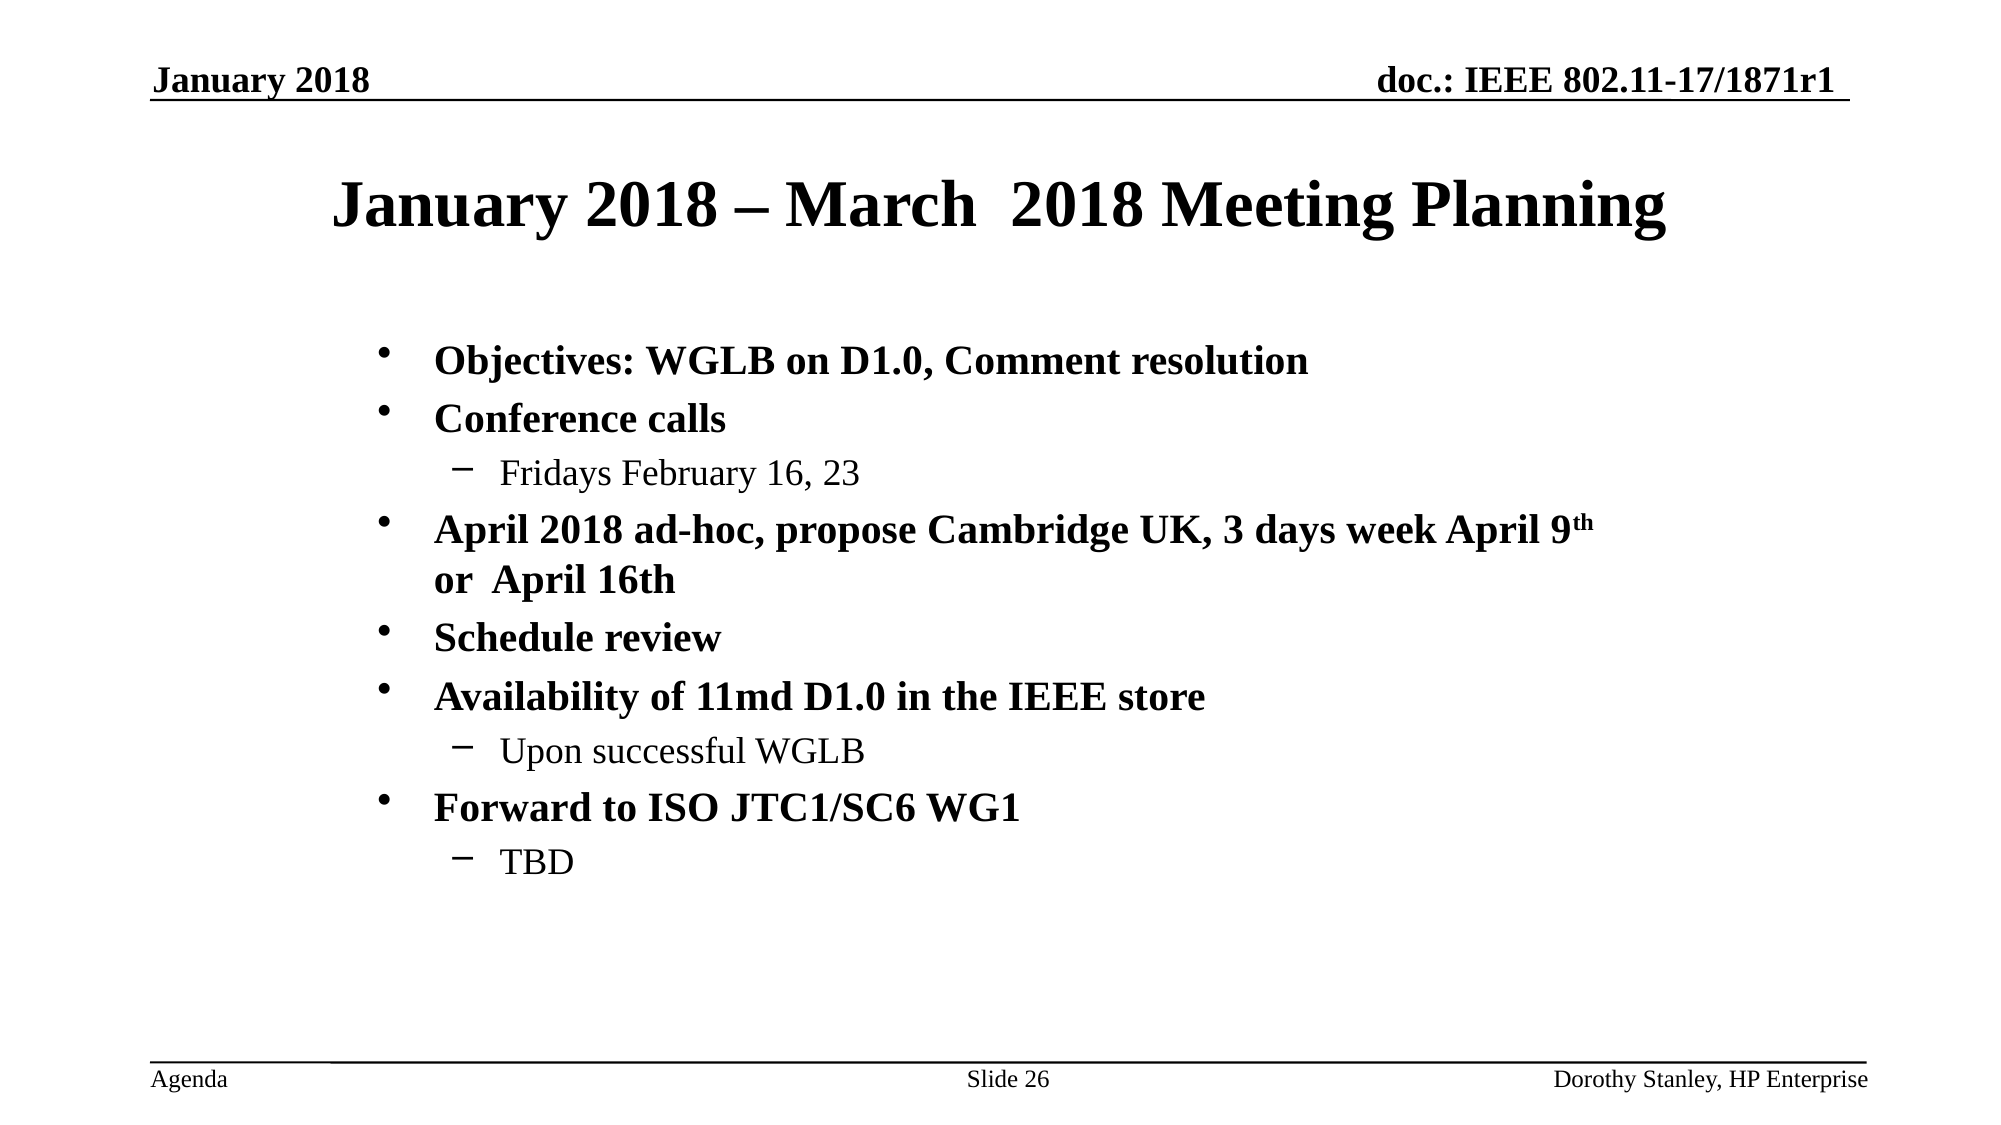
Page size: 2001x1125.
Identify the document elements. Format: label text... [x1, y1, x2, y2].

footer Dorothy Stanley, HP Enterprise [1549, 1062, 1869, 1093]
title January 2018 – March 2018 Meeting Planning [150, 112, 1850, 288]
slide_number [152, 54, 567, 100]
list Objectives: WGLB on D1.0, Comment resolution Conference calls Fridays February 16, 23 April 2018 ad-hoc, propose Cambridge UK, 3 days week April 9th or April 16th Schedule review Availability of 11md D1.0 in the IEEE store Upon successful WGLB Forward to ISO JTC1/SC6 WG1 TBD [362, 324, 1638, 1013]
slide_number Slide 26 [966, 1062, 1051, 1093]
